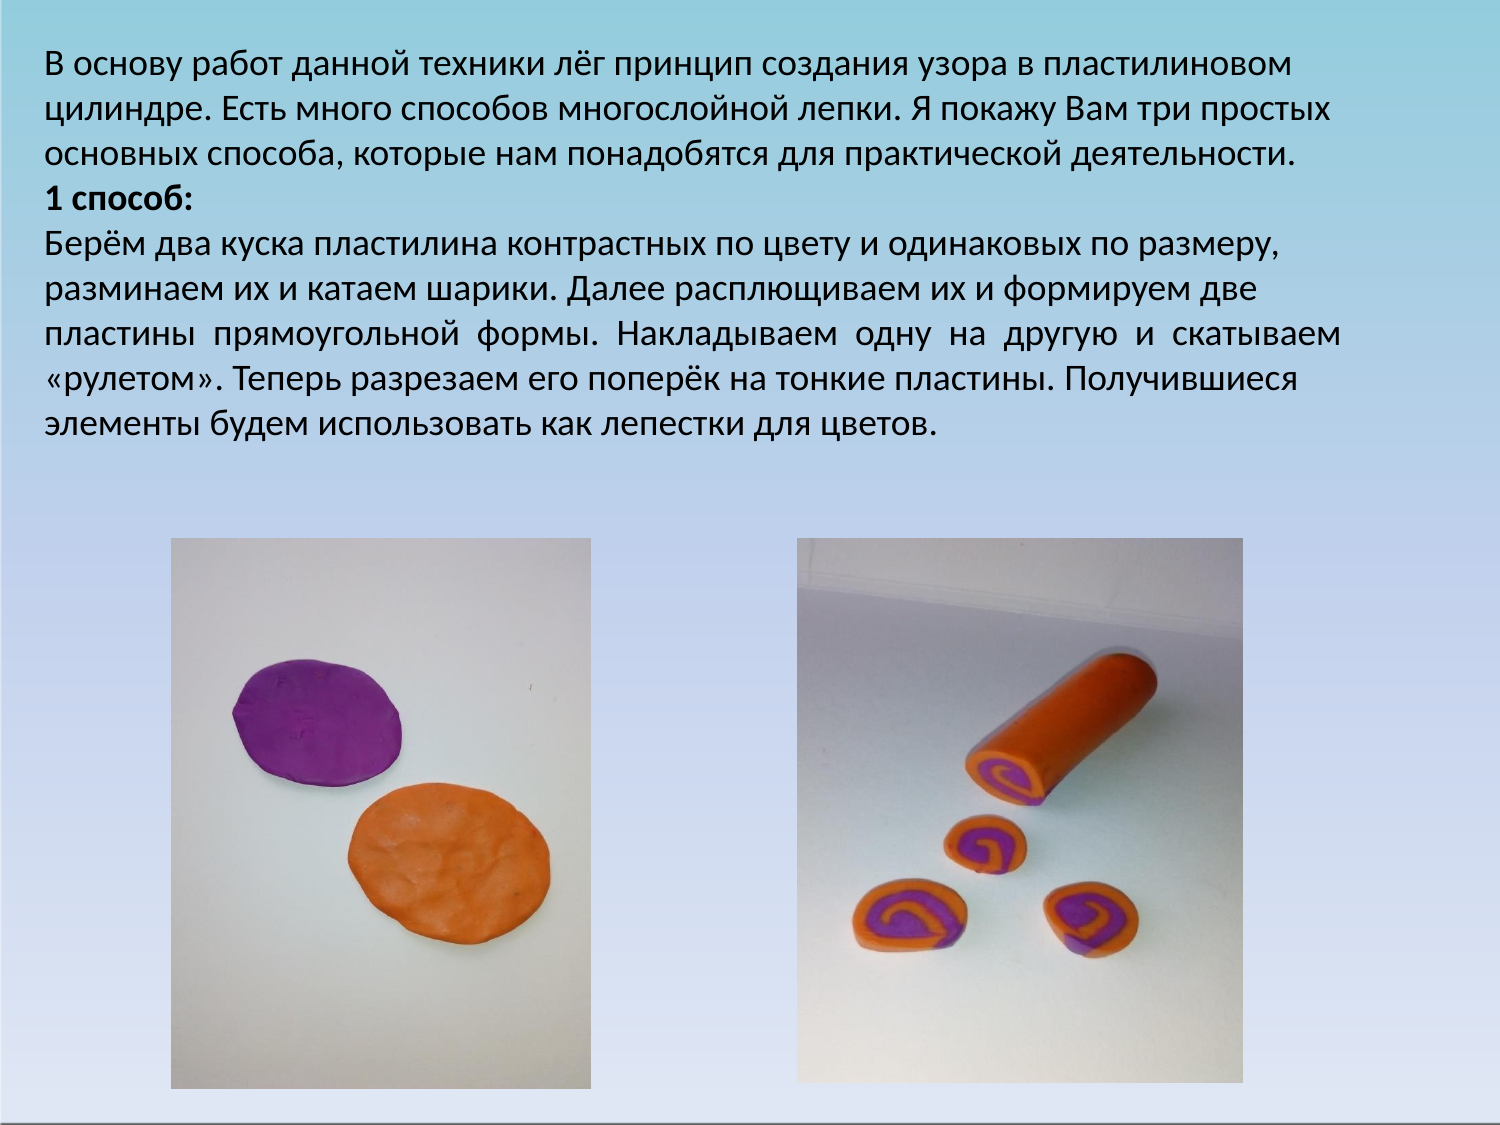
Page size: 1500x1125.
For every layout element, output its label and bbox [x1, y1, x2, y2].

text_box [0, 0, 1500, 1125]
